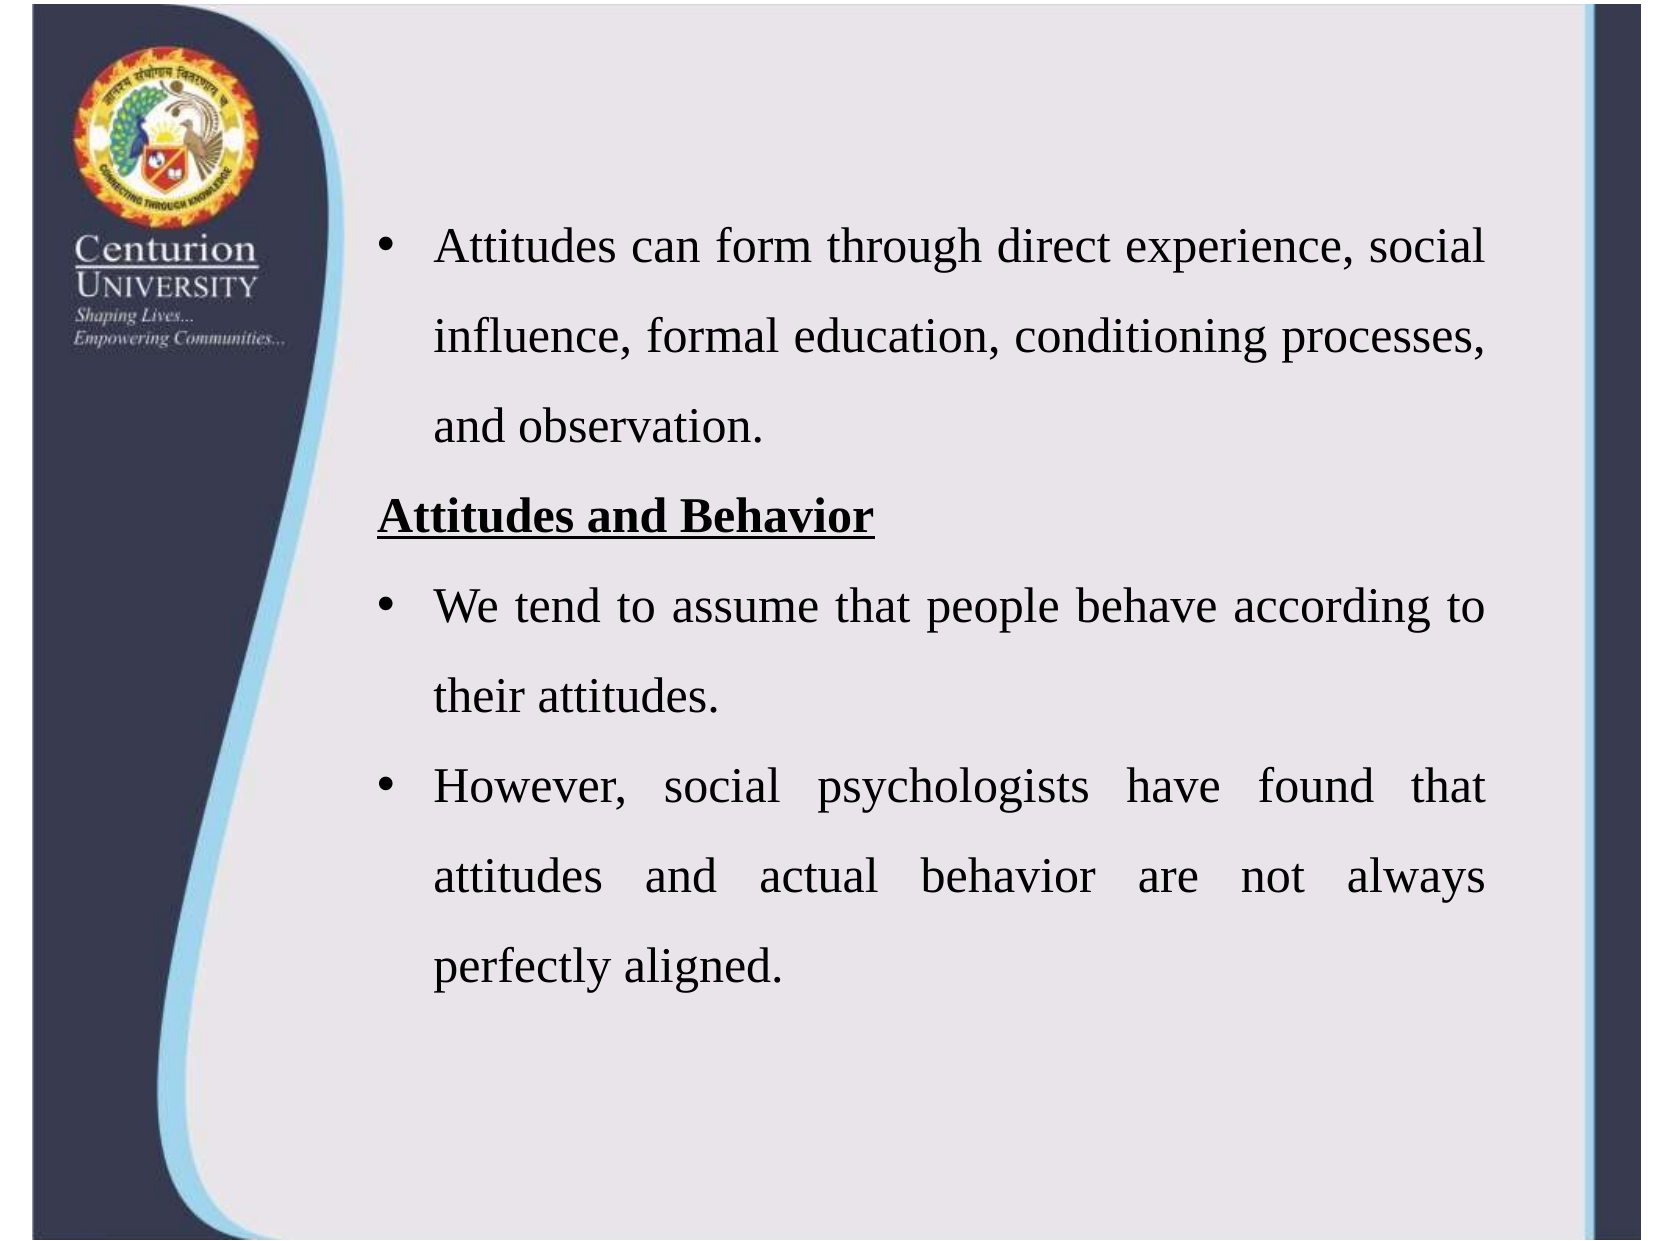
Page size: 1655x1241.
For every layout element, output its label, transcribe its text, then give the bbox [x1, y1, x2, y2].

picture [32, 4, 1641, 1240]
list Attitudes can form through direct experience, social influence, formal education, conditioning processes, and observation. Attitudes and Behavior We tend to assume that people behave according to their attitudes. However, social psychologists have found that attitudes and actual behavior are not always perfectly aligned. [377, 182, 1487, 1092]
